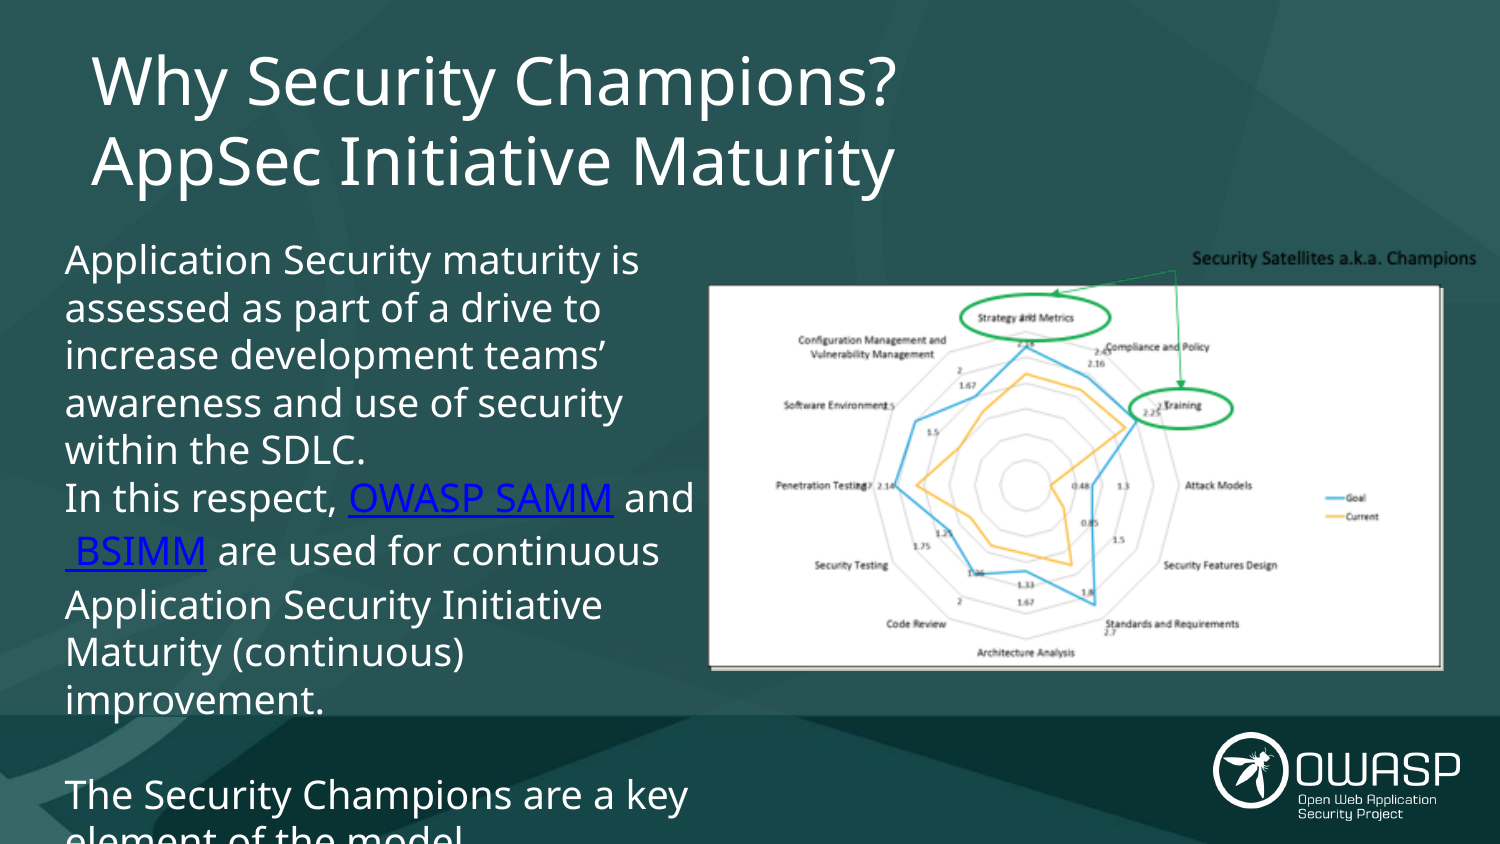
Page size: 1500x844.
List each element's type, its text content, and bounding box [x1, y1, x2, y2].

title Why Security Champions? AppSec Initiative Maturity [76, 47, 1427, 190]
picture [708, 230, 1500, 671]
text_box Application Security maturity is assessed as part of a drive to increase development teams’ awareness and use of security within the SDLC. In this respect, OWASP SAMM and BSIMM are used for continuous Application Security Initiative Maturity (continuous) improvement. The Security Champions are a key element of the model. [49, 220, 713, 713]
picture [0, 717, 1500, 844]
